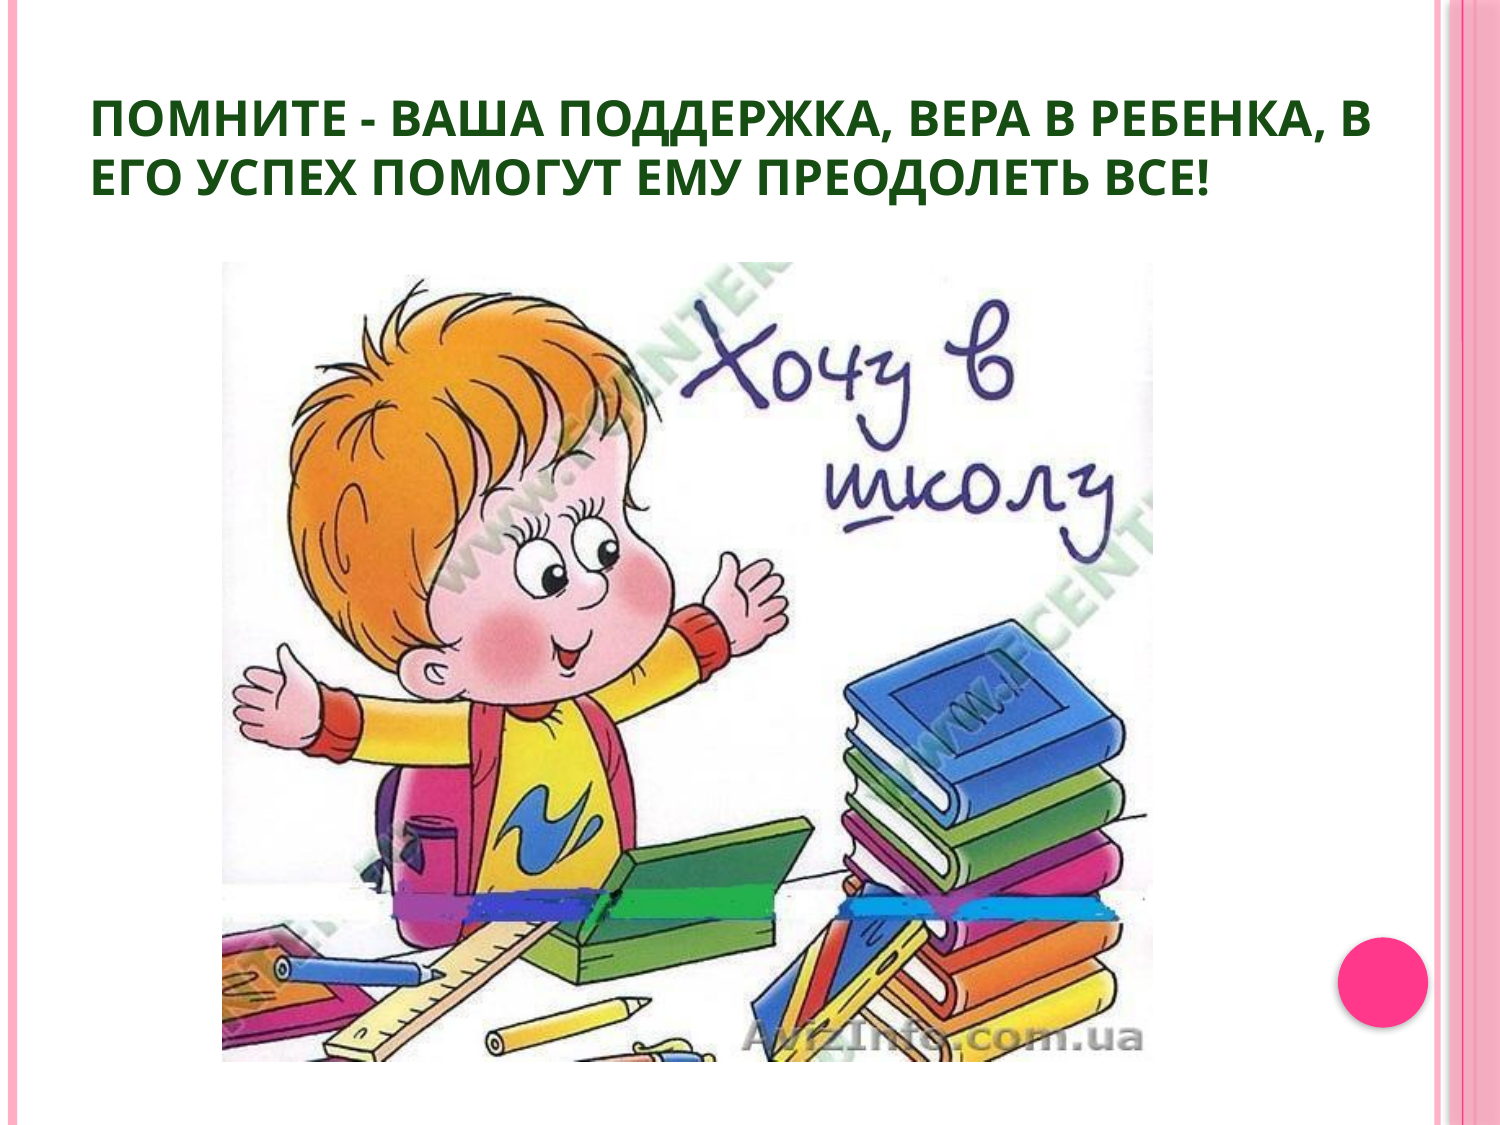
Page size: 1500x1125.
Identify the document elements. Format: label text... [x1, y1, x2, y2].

title Помните - ваша поддержка, вера в ребенка, в его успех помогут ему преодолеть все! [75, 45, 1388, 279]
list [222, 261, 1153, 1063]
